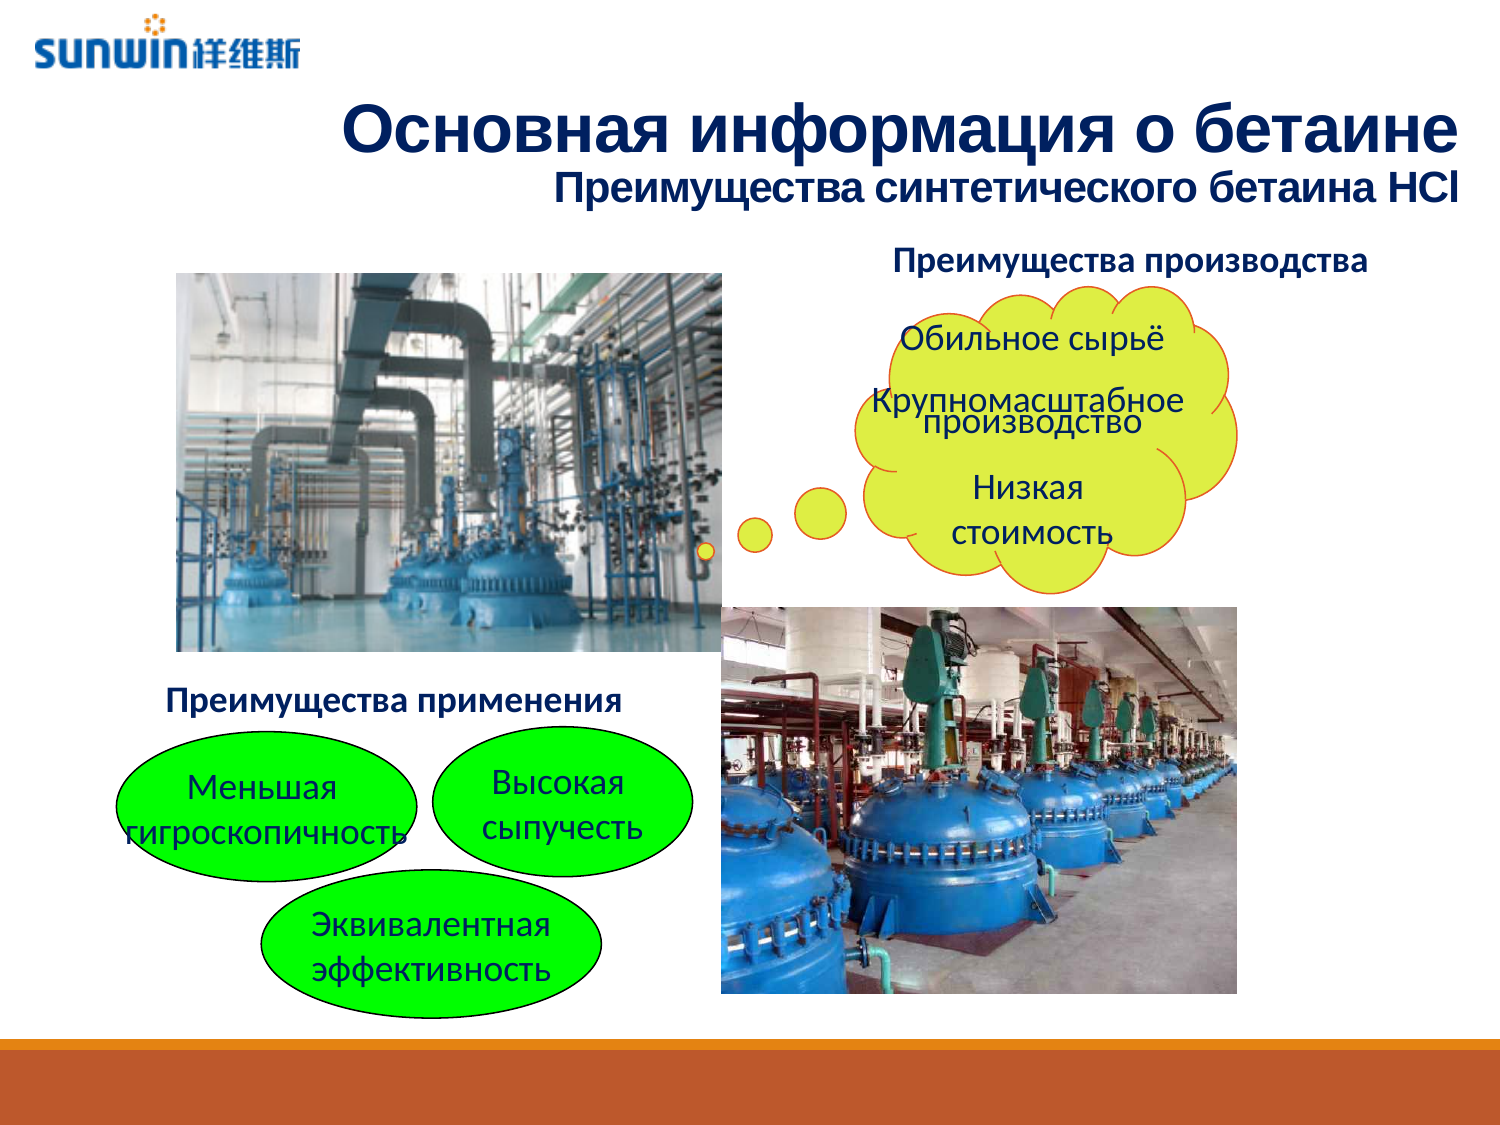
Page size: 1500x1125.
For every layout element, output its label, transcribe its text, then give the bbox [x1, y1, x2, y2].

text_box Обильное сырьё Крупномасштабное производство Низкая стоимость [855, 288, 1237, 594]
text_box Основная информация о бетаине Преимущества синтетического бетаина HCl [315, 31, 1476, 219]
text_box Эквивалентная эффективность [261, 869, 602, 1019]
picture [175, 272, 1238, 995]
text_box Обильное сырьё Крупномасштабное производство Низкая стоимость [794, 487, 847, 540]
text_box Меньшая гигроскопичность [116, 731, 417, 882]
text_box Высокая сыпучесть [432, 727, 693, 877]
text_box [100, 350, 1413, 1050]
text_box Преимущества применения [150, 667, 639, 727]
text_box Преимущества производства [878, 227, 1384, 288]
text_box Обильное сырьё Крупномасштабное производство Низкая стоимость [738, 518, 773, 553]
picture [35, 0, 300, 110]
